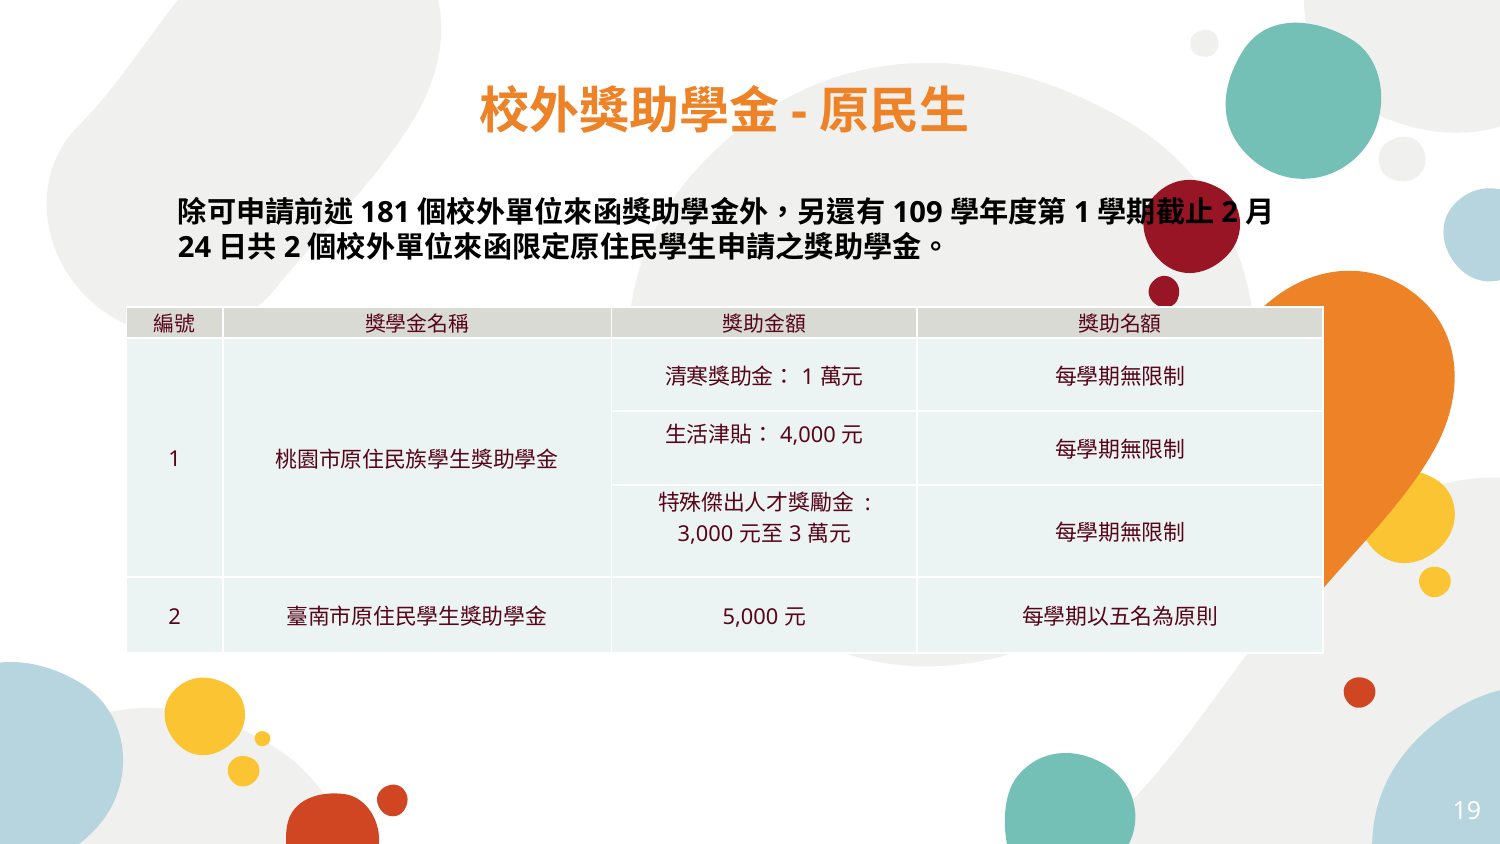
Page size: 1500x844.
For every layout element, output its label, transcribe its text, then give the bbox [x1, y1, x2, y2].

table_header 獎助金額 [612, 308, 916, 337]
table_cell 5,000元 [612, 578, 916, 652]
table_cell 每學期以五名為原則 [918, 578, 1322, 652]
table_header 獎助名額 [918, 308, 1322, 337]
slide_number 19 [1391, 779, 1482, 844]
table_cell 每學期無限制 [918, 412, 1322, 484]
table_cell 桃園市原住民族學生獎助學金 [224, 339, 611, 576]
table_cell 2 [127, 578, 222, 652]
table_cell 1 [127, 339, 222, 576]
table_cell 每學期無限制 [918, 339, 1322, 410]
table_cell 每學期無限制 [918, 486, 1322, 576]
table_header 編號 [127, 308, 222, 337]
table_cell 清寒獎助金：1萬元 [612, 339, 916, 410]
text_box 除可申請前述181個校外單位來函獎助學金外，另還有109學年度第1學期截止2月24日共2個校外單位來函限定原住民學生申請之獎助學金。 [163, 186, 1319, 271]
table_cell 特殊傑出人才獎勵金 : 3,000元至3萬元 [612, 486, 916, 576]
table_cell 臺南市原住民學生獎助學金 [224, 578, 611, 652]
table_cell 生活津貼：4,000元 [612, 412, 916, 484]
text_box 校外獎助學金-原民生 [241, 81, 1208, 140]
table_header 獎學金名稱 [224, 308, 611, 337]
